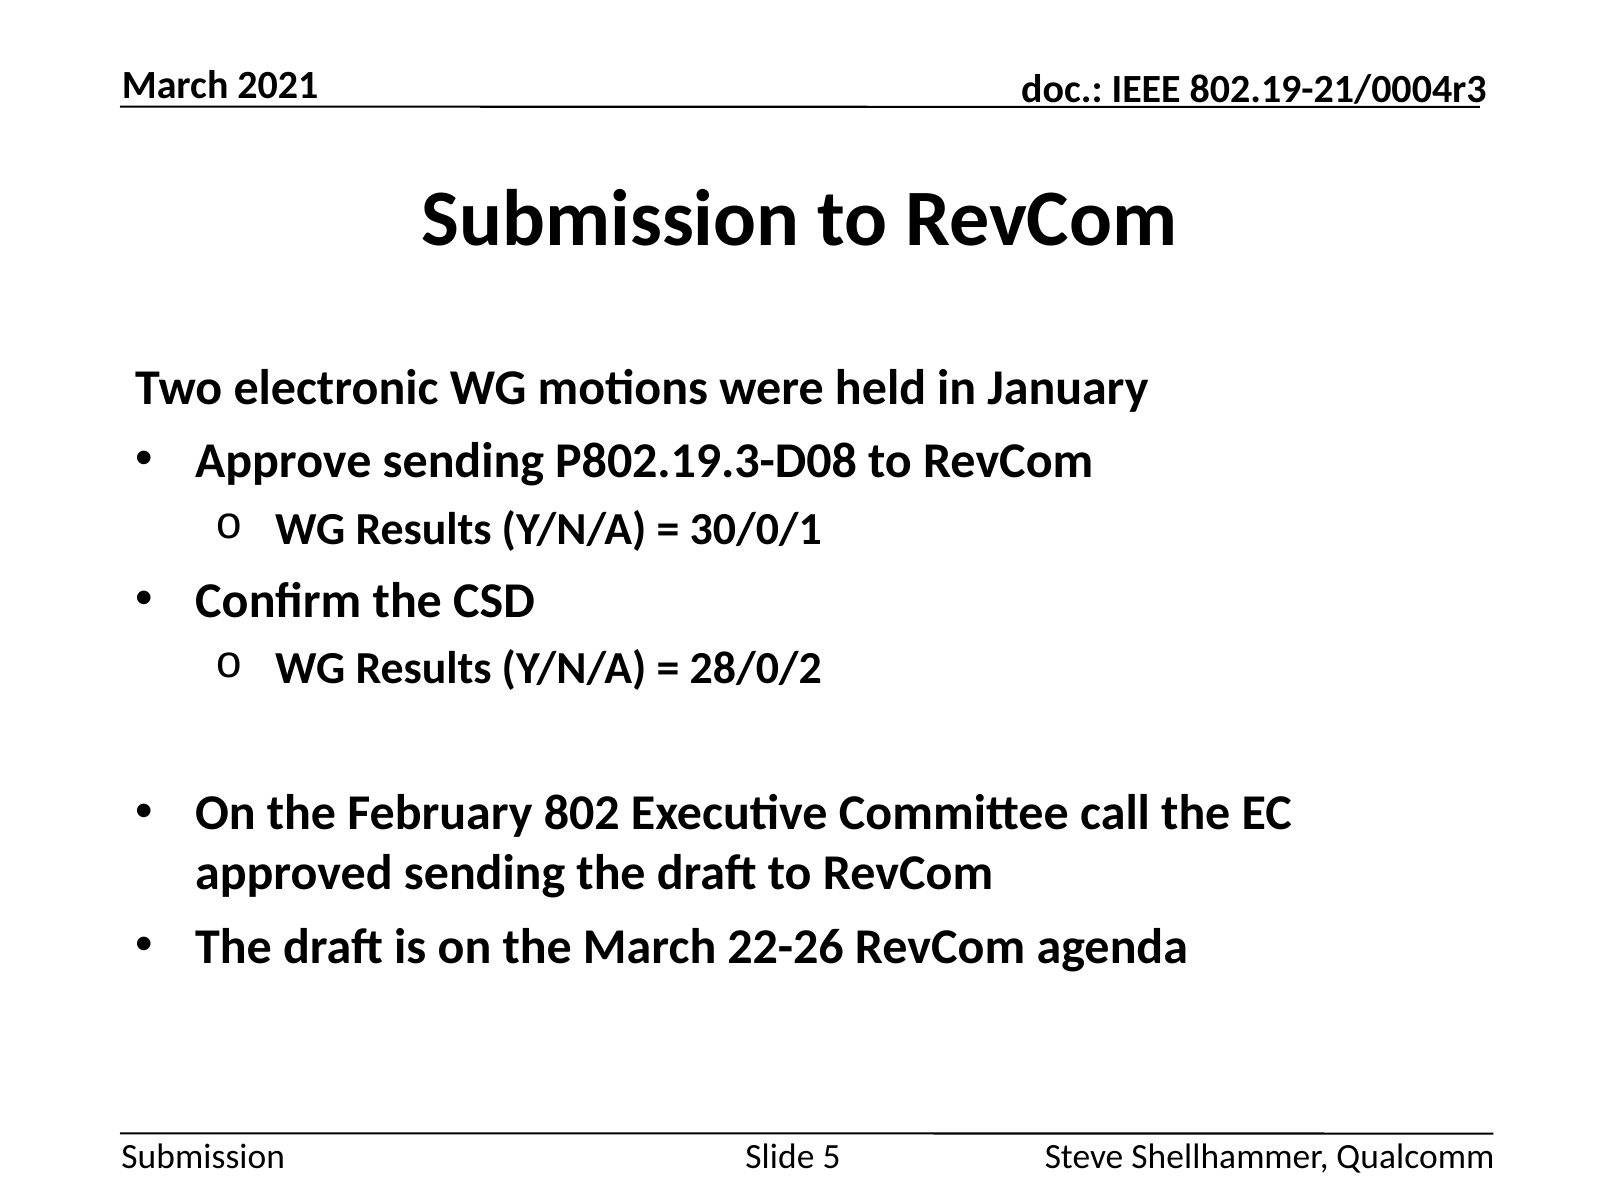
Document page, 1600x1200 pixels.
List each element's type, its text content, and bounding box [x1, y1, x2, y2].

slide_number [121, 58, 451, 107]
list Two electronic WG motions were held in January Approve sending P802.19.3-D08 to RevCom WG Results (Y/N/A) = 30/0/1 Confirm the CSD WG Results (Y/N/A) = 28/0/2 On the February 802 Executive Committee call the EC approved sending the draft to RevCom The draft is on the March 22-26 RevCom agenda [119, 346, 1480, 1067]
slide_number Slide 5 [733, 1132, 854, 1197]
footer Steve Shellhammer, Qualcomm [937, 1132, 1495, 1174]
title Submission to RevCom [119, 119, 1480, 307]
